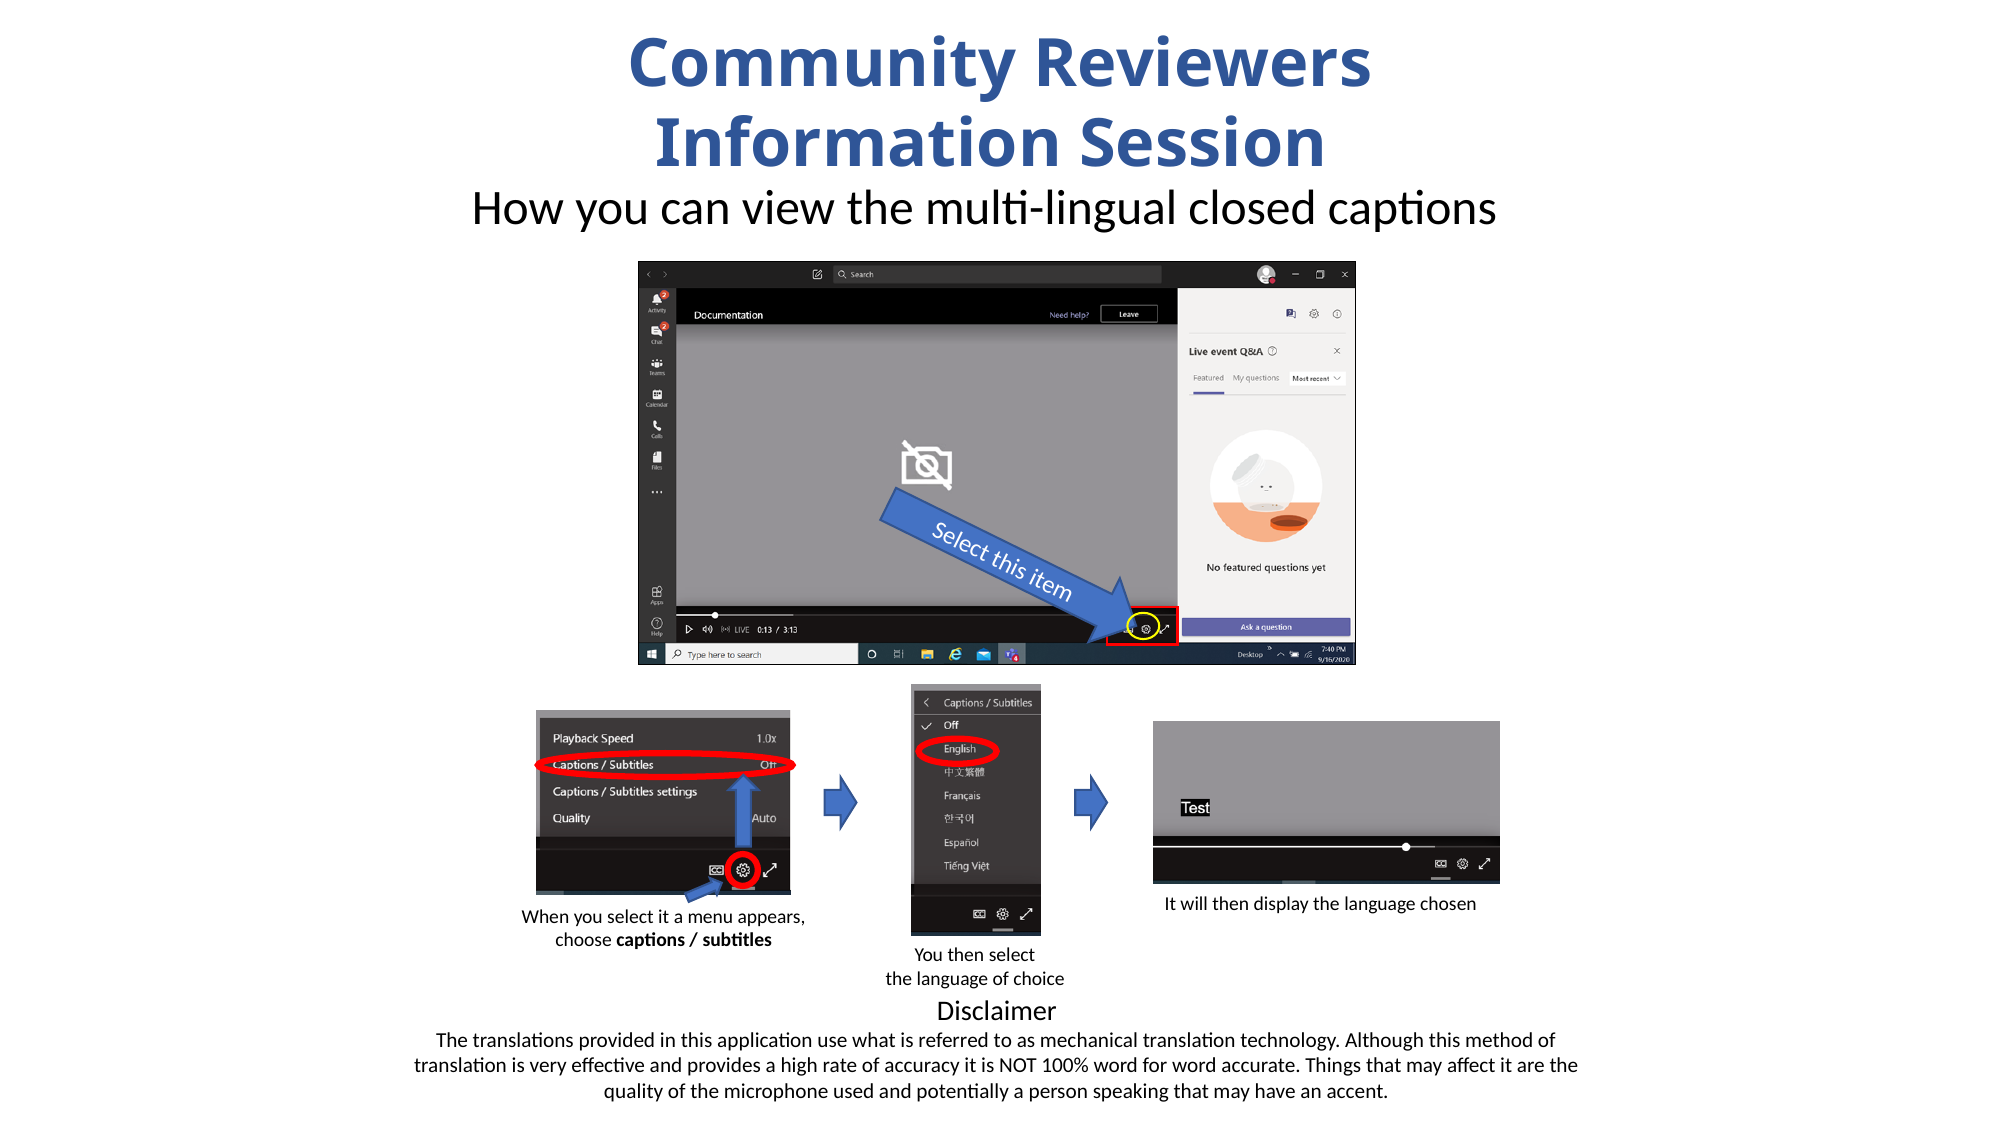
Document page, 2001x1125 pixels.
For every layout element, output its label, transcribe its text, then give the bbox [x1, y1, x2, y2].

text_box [505, 684, 1500, 998]
picture [637, 261, 1356, 665]
text_box Community Reviewers Information Session [300, 11, 1700, 187]
text_box How you can view the multi-lingual closed captions [457, 187, 1535, 242]
text_box Disclaimer The translations provided in this application use what is referred to as mechanical translation technology. Although this method of translation is very effective and provides a high rate of accuracy it is NOT 100% word for word accurate. Things that may affect it are the quality of the microphone used and potentially a person speaking that may have an accent. [392, 984, 1601, 1110]
